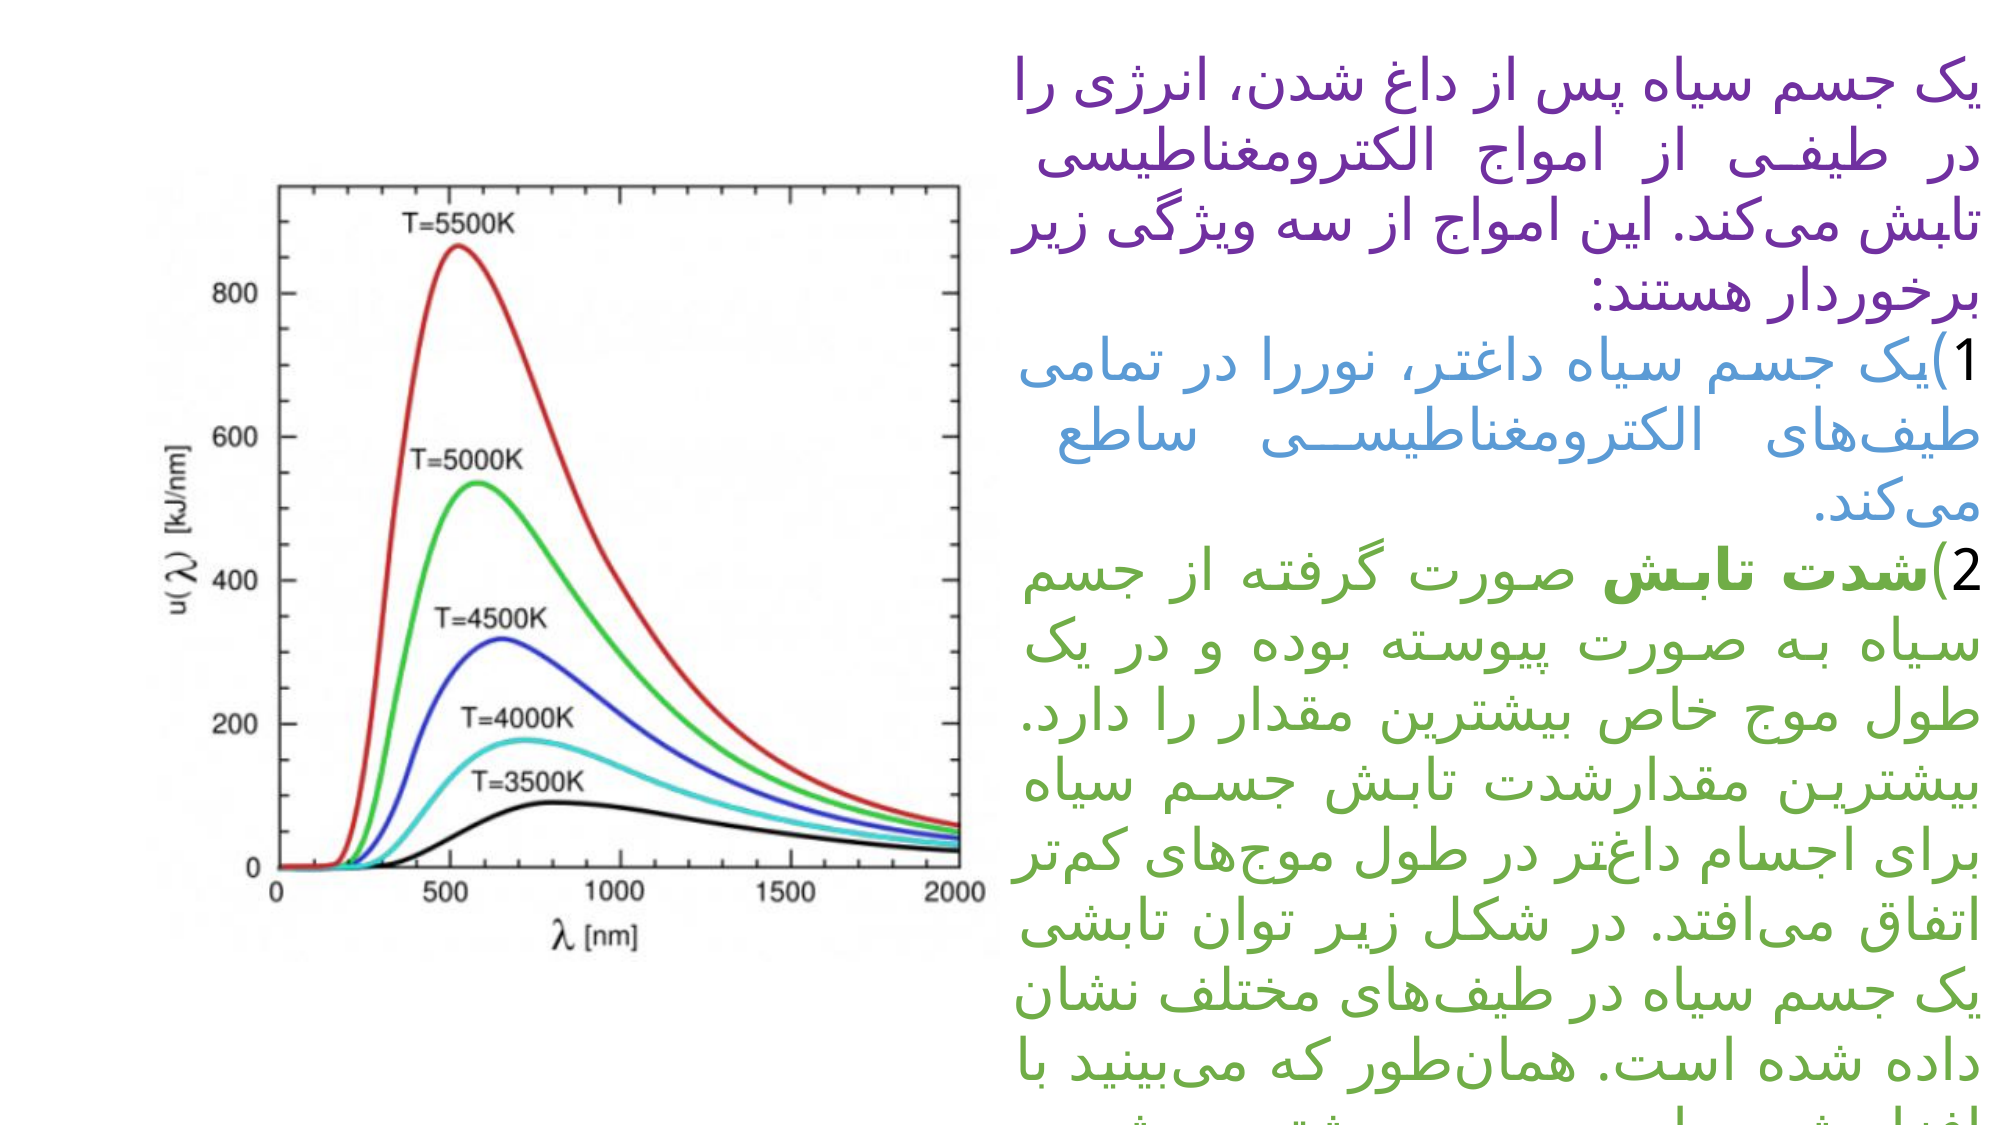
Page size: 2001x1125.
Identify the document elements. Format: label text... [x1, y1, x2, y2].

text_box یک جسم سیاه پس از داغ شدن، انرژی را در طیفی از امواج الکترومغناطیسی تابش می‌کند. این امواج از سه ویژگی زیر برخوردار هستند: 1)یک جسم سیاه داغتر، نوررا در تمامی طیف‌های الکترومغناطیسی ساطع می‌کند. 2)شدت تابش صورت گرفته از جسم سیاه به صورت پیوسته بوده و در یک طول موج خاص بیشترین مقدار را دارد. بیشترین مقدارشدت تابش جسم سیاه برای اجسام داغ‌تر در طول‌ موج‌های کم‌تر اتفاق می‌افتد. در شکل زیر توان تابشی یک جسم سیاه در طیف‌های مختلف نشان داده شده است. همان‌طور که می‌بینید با افزایش دمای جسم، بیشترین شدت تابش به سمت طول‌ موج‌های کمتر نزدیک می‌شود. 3( طول موج نور ساطع شده فقط به دمای جسم بستگی داشت و مستقل از جنس ماده بود [997, 34, 1998, 1125]
picture [146, 163, 1000, 962]
